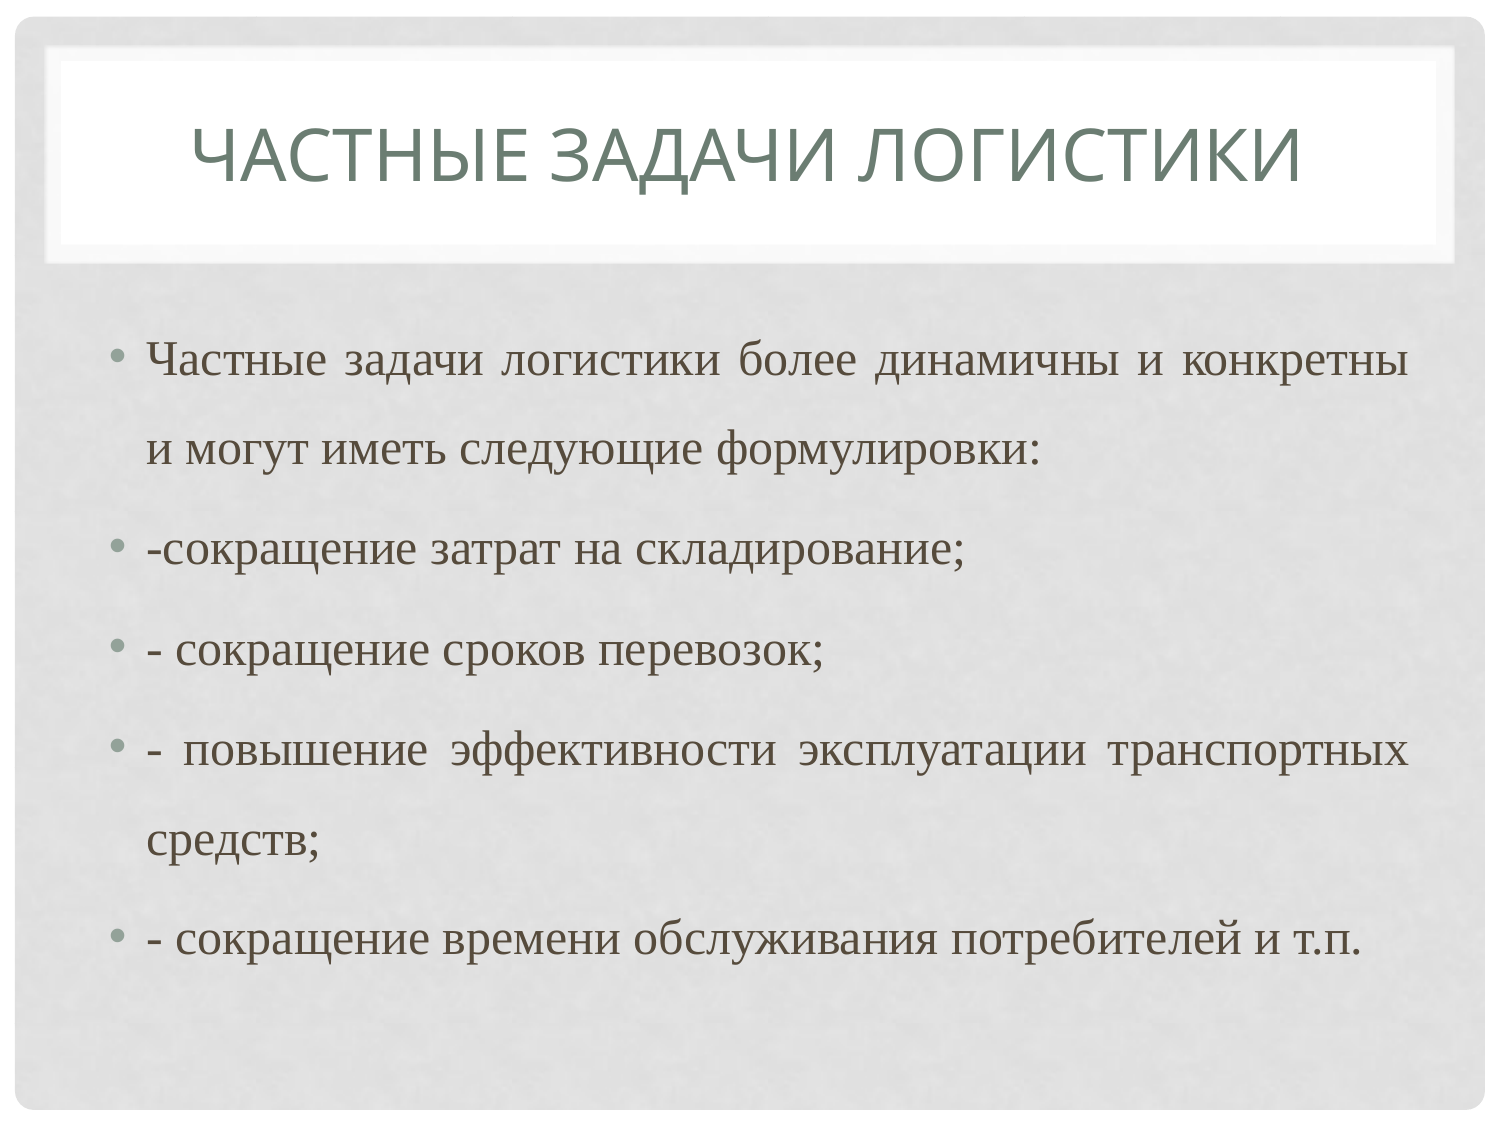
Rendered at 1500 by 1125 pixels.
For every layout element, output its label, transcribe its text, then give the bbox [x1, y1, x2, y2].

title Частные задачи логистики [69, 66, 1425, 238]
list Частные задачи логистики более динамичны и конкретны и могут иметь следующие формулировки: -сокращение затрат на складирование; - сокращение сроков перевозок; - повышение эффективности эксплуатации транспортных средств; - сокращение времени обслуживания потребителей и т.п. [75, 287, 1425, 1005]
